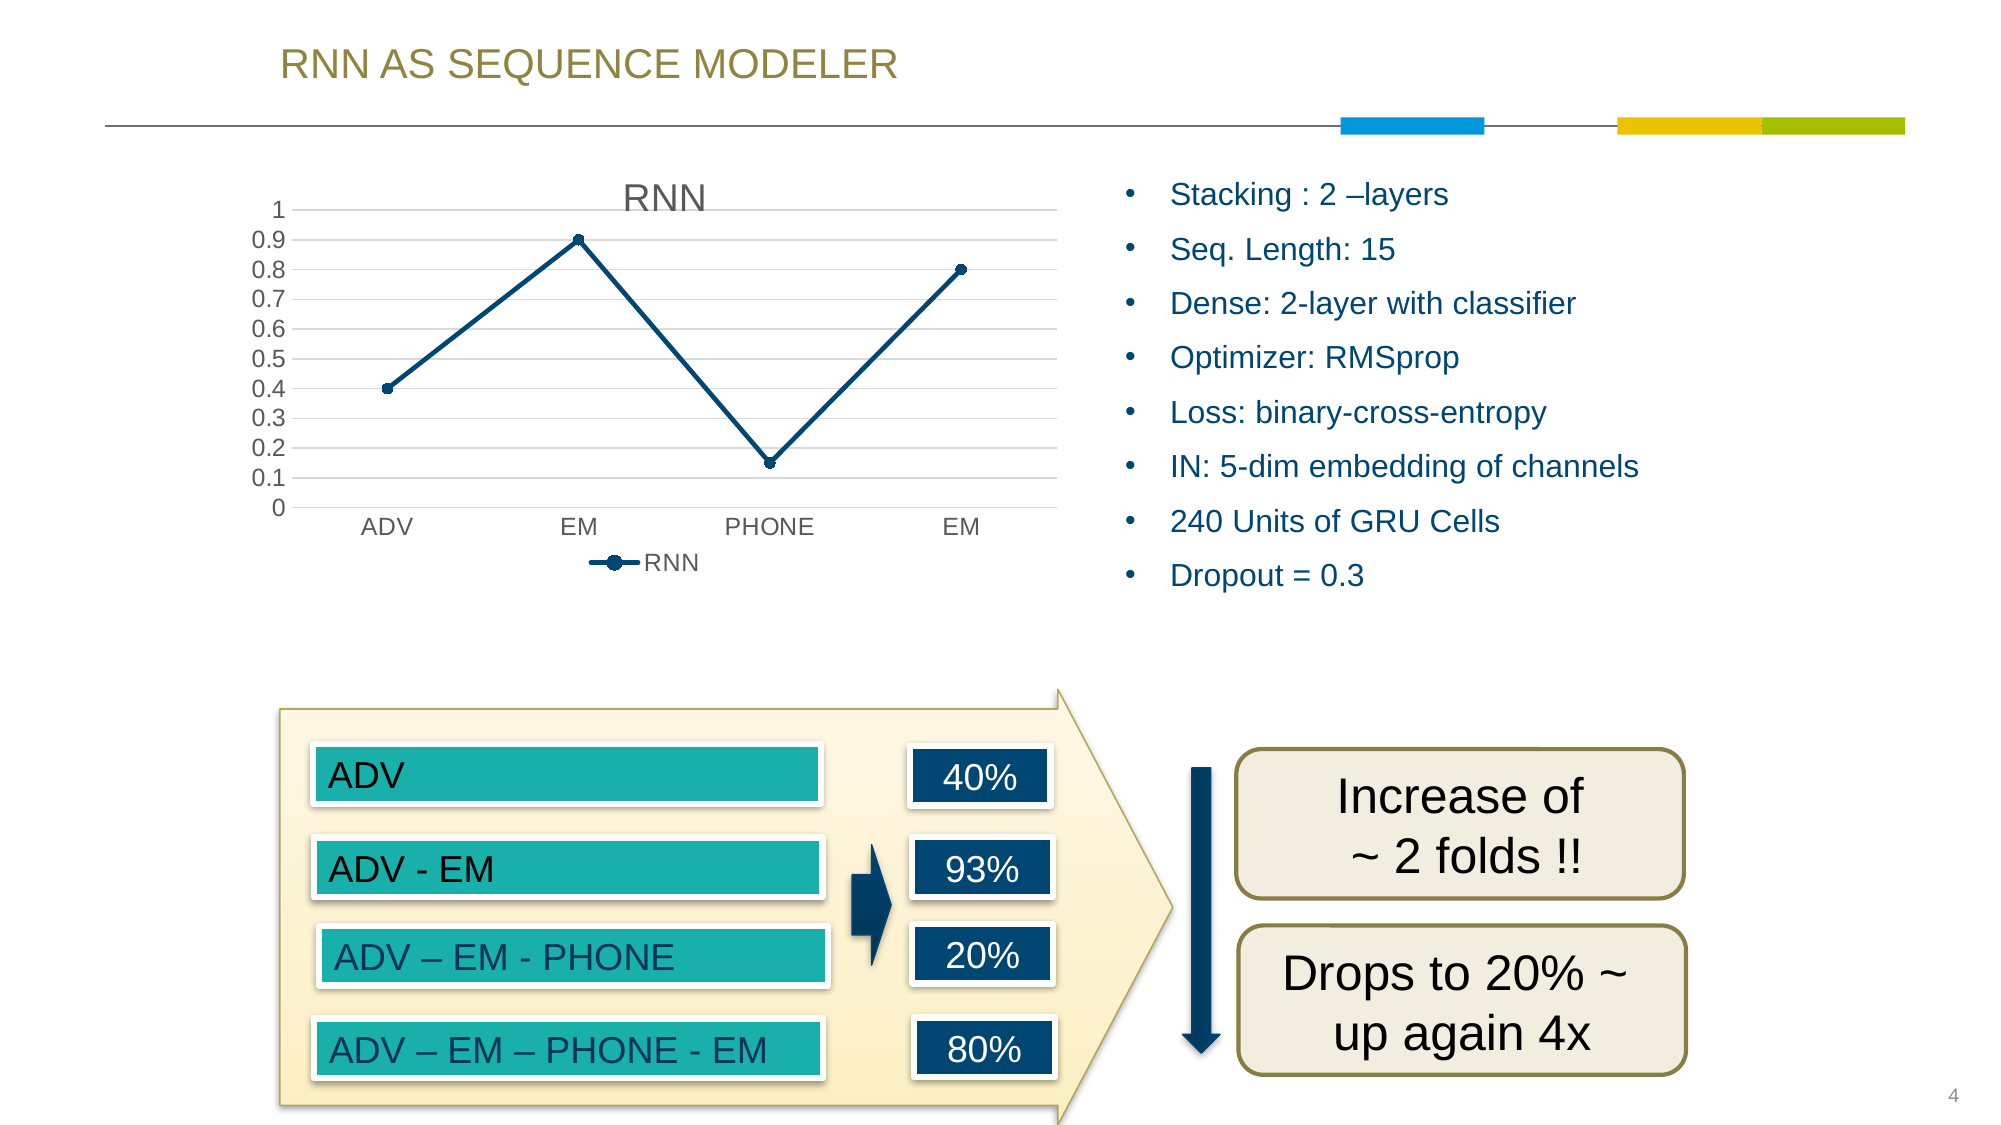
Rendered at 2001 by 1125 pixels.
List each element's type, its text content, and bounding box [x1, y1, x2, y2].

text_box 40% [907, 743, 1054, 809]
title RNN AS SEQUENCE MODELER [279, 39, 1556, 228]
text_box 93% [909, 834, 1056, 900]
text_box ADV – EM – PHONE - EM [311, 1015, 826, 1081]
text_box 80% [911, 1014, 1058, 1080]
text_box Drops to 20% ~ up again 4x [1236, 923, 1689, 1077]
text_box [279, 688, 1174, 1125]
text_box ADV [310, 741, 824, 807]
text_box Stacking : 2 –layers Seq. Length: 15 Dense: 2-layer with classifier Optimizer: RMSprop Loss: binary-cross-entropy IN: 5-dim embedding of channels 240 Units of GRU Cells Dropout = 0.3 [1110, 166, 1722, 602]
text_box [851, 843, 892, 966]
chart [250, 146, 1080, 586]
text_box ADV – EM - PHONE [316, 923, 831, 989]
text_box 20% [909, 921, 1056, 987]
text_box Increase of ~ 2 folds !! [1234, 746, 1686, 901]
text_box [1181, 767, 1221, 1054]
text_box ADV - EM [311, 834, 826, 900]
